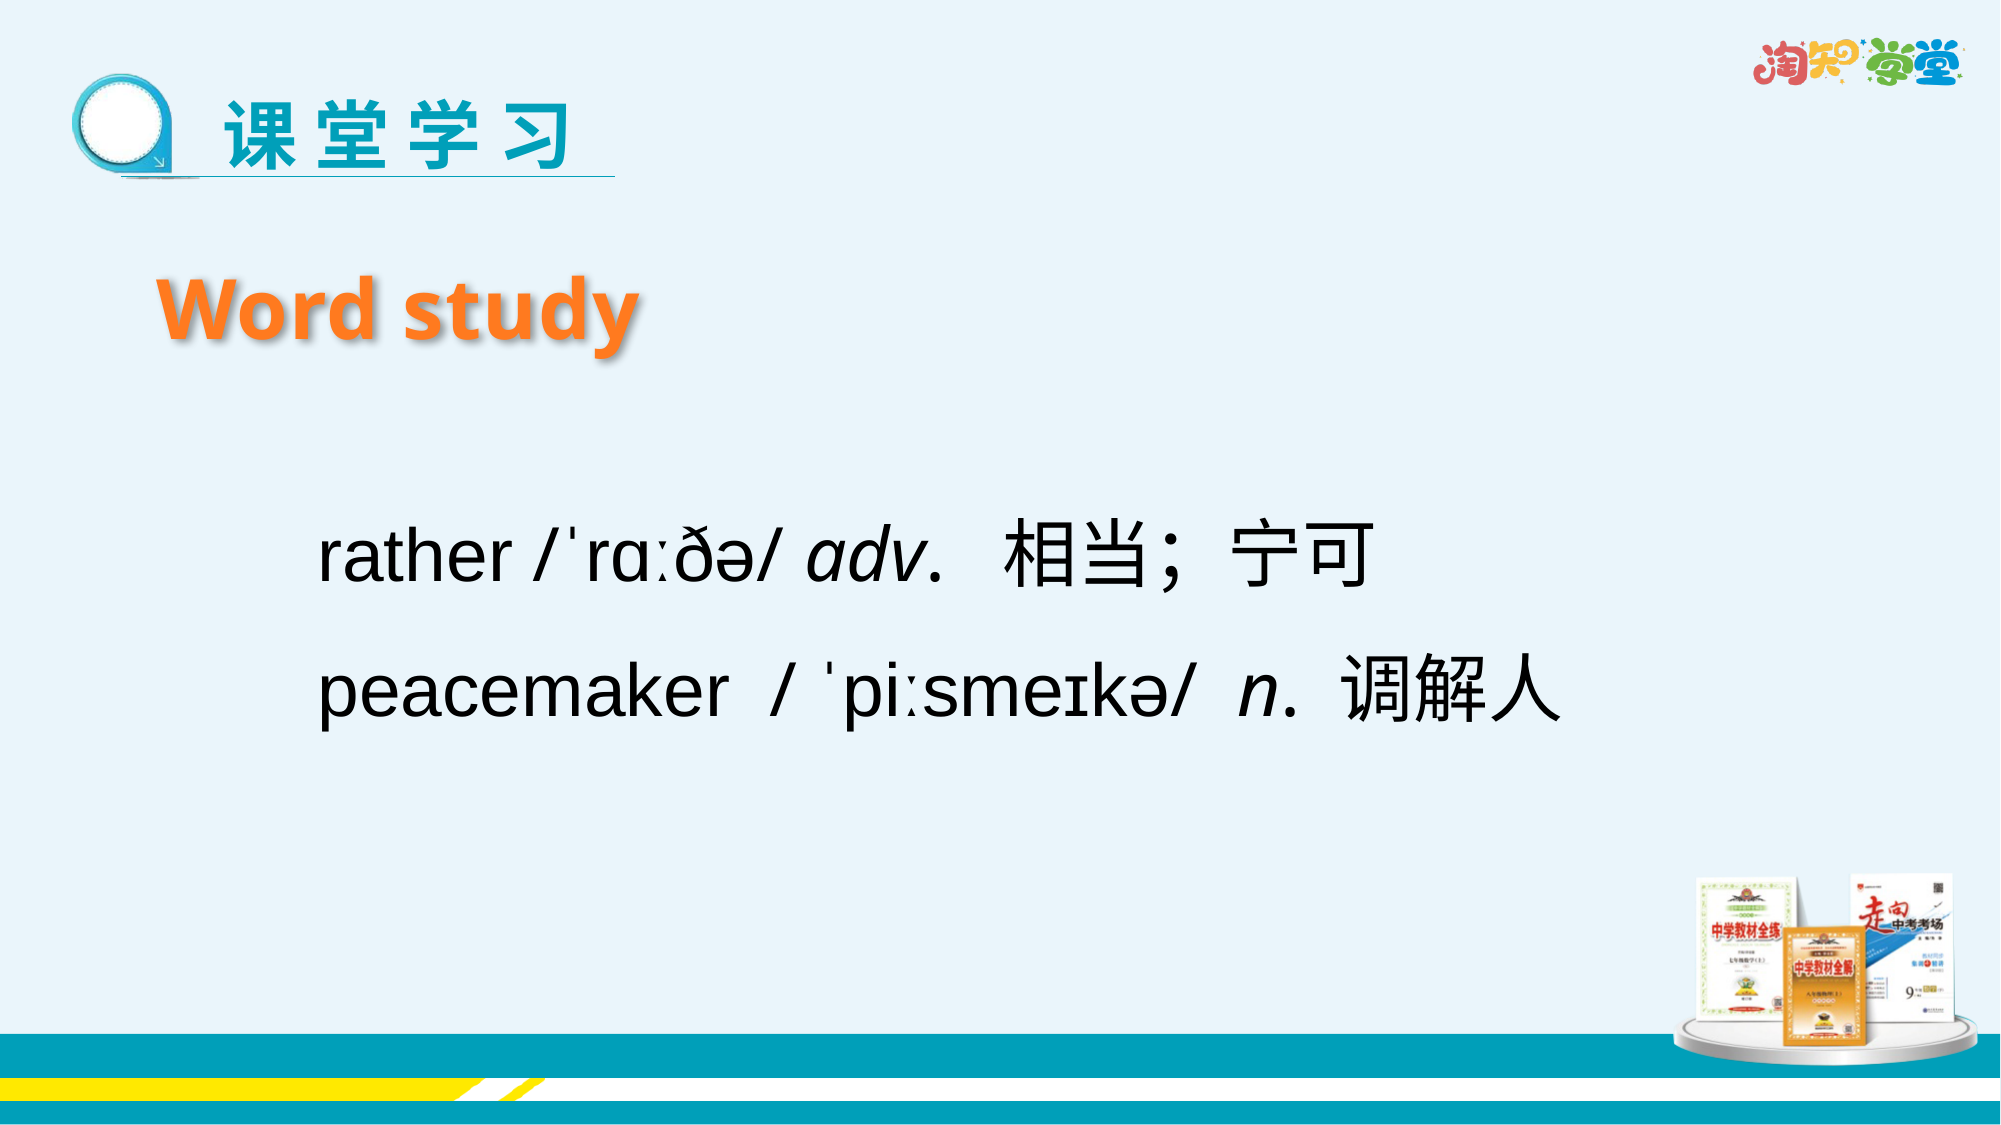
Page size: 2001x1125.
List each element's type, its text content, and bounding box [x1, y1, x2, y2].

picture [1741, 26, 1973, 98]
text_box rather /ˈrɑːðə/ adv. 相当；宁可 peacemaker / ˈpiːsmeɪkə/ n. 调解人 [302, 454, 1764, 874]
picture [0, 805, 2001, 1125]
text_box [72, 45, 615, 210]
text_box Word study [142, 248, 655, 364]
